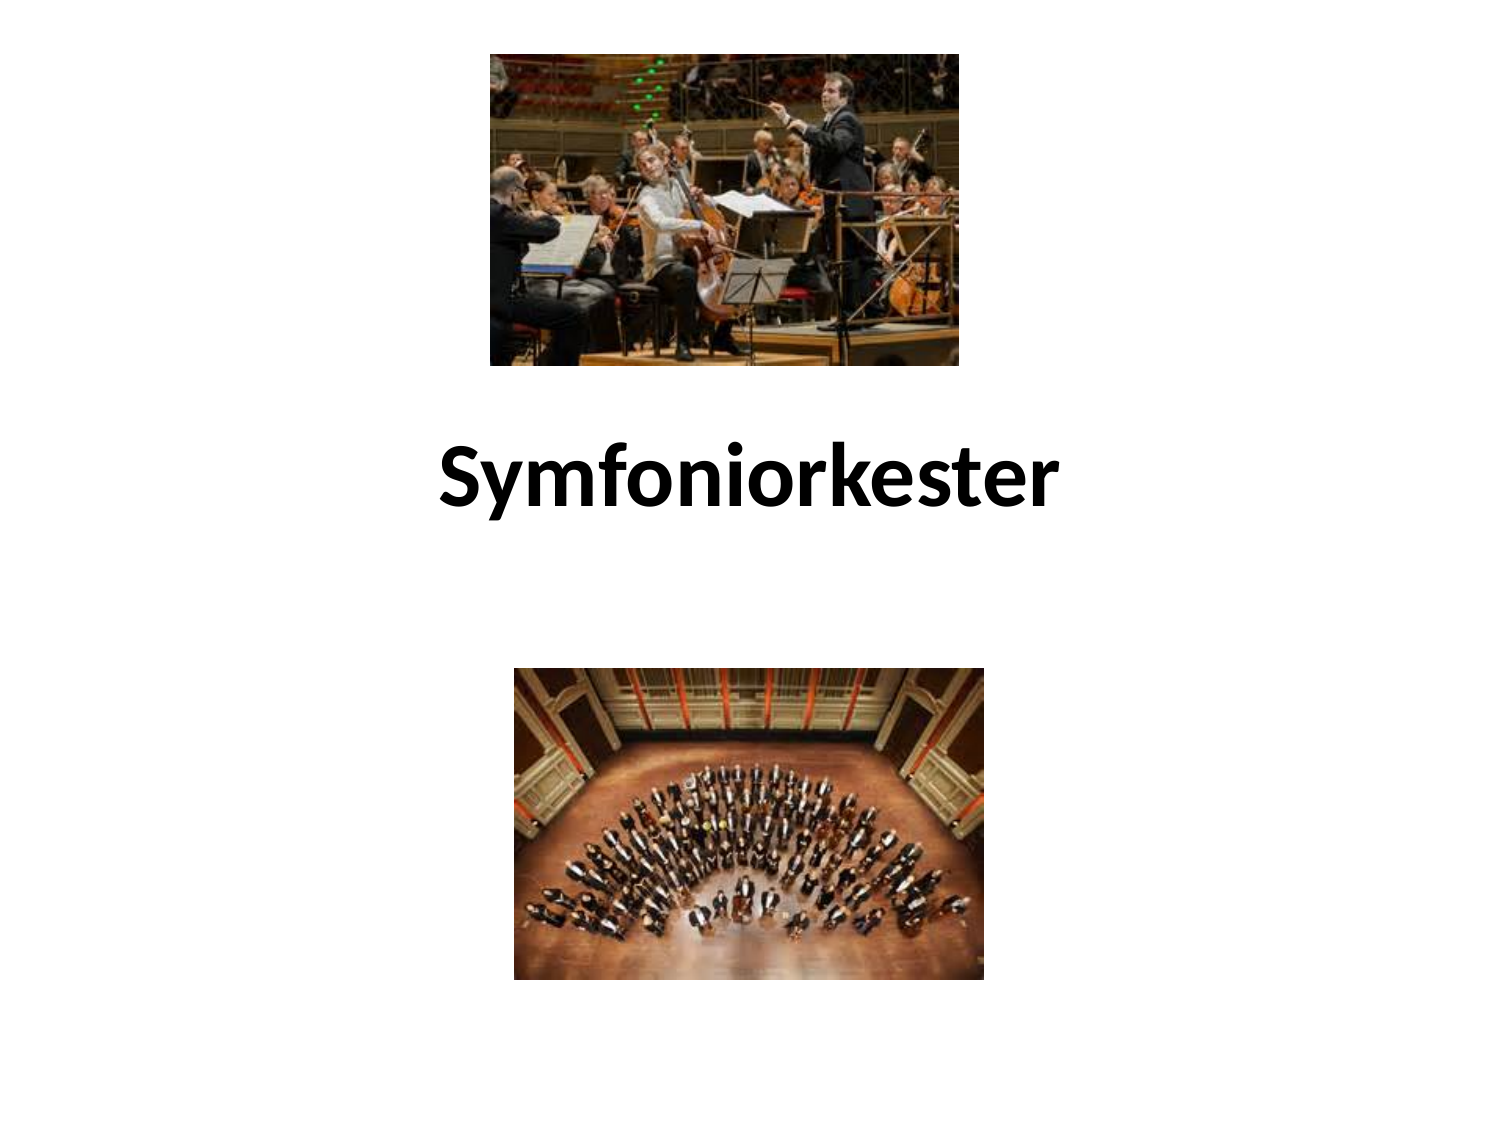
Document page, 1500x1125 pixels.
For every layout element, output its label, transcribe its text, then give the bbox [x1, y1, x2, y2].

title Symfoniorkester [112, 349, 1388, 591]
picture [514, 668, 984, 980]
picture [489, 54, 960, 366]
